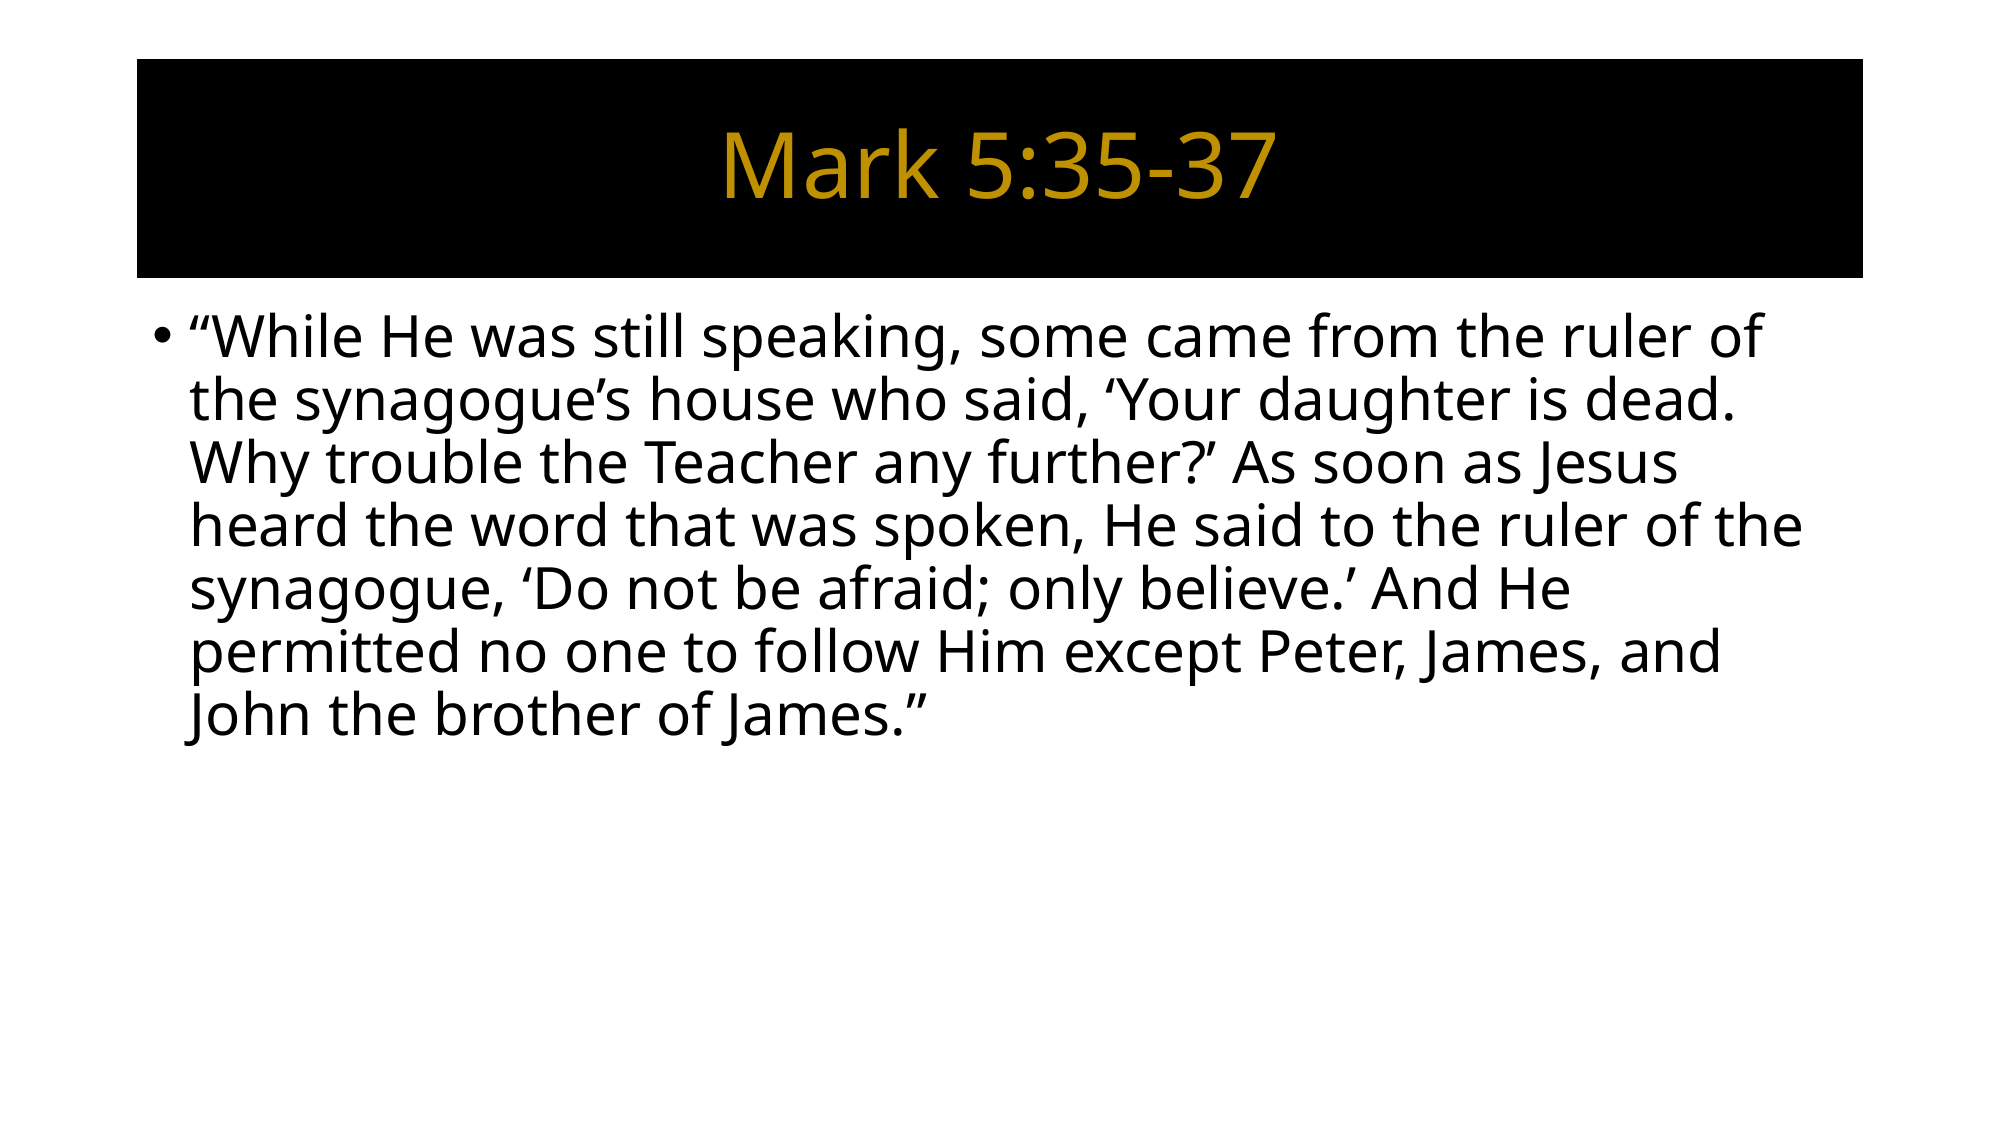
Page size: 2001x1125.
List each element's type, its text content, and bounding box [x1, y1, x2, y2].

list “While He was still speaking, some came from the ruler of the synagogue’s house who said, ‘Your daughter is dead. Why trouble the Teacher any further?’ As soon as Jesus heard the word that was spoken, He said to the ruler of the synagogue, ‘Do not be afraid; only believe.’ And He permitted no one to follow Him except Peter, James, and John the brother of James.” [137, 299, 1863, 1014]
title Mark 5:35-37 [137, 59, 1863, 278]
